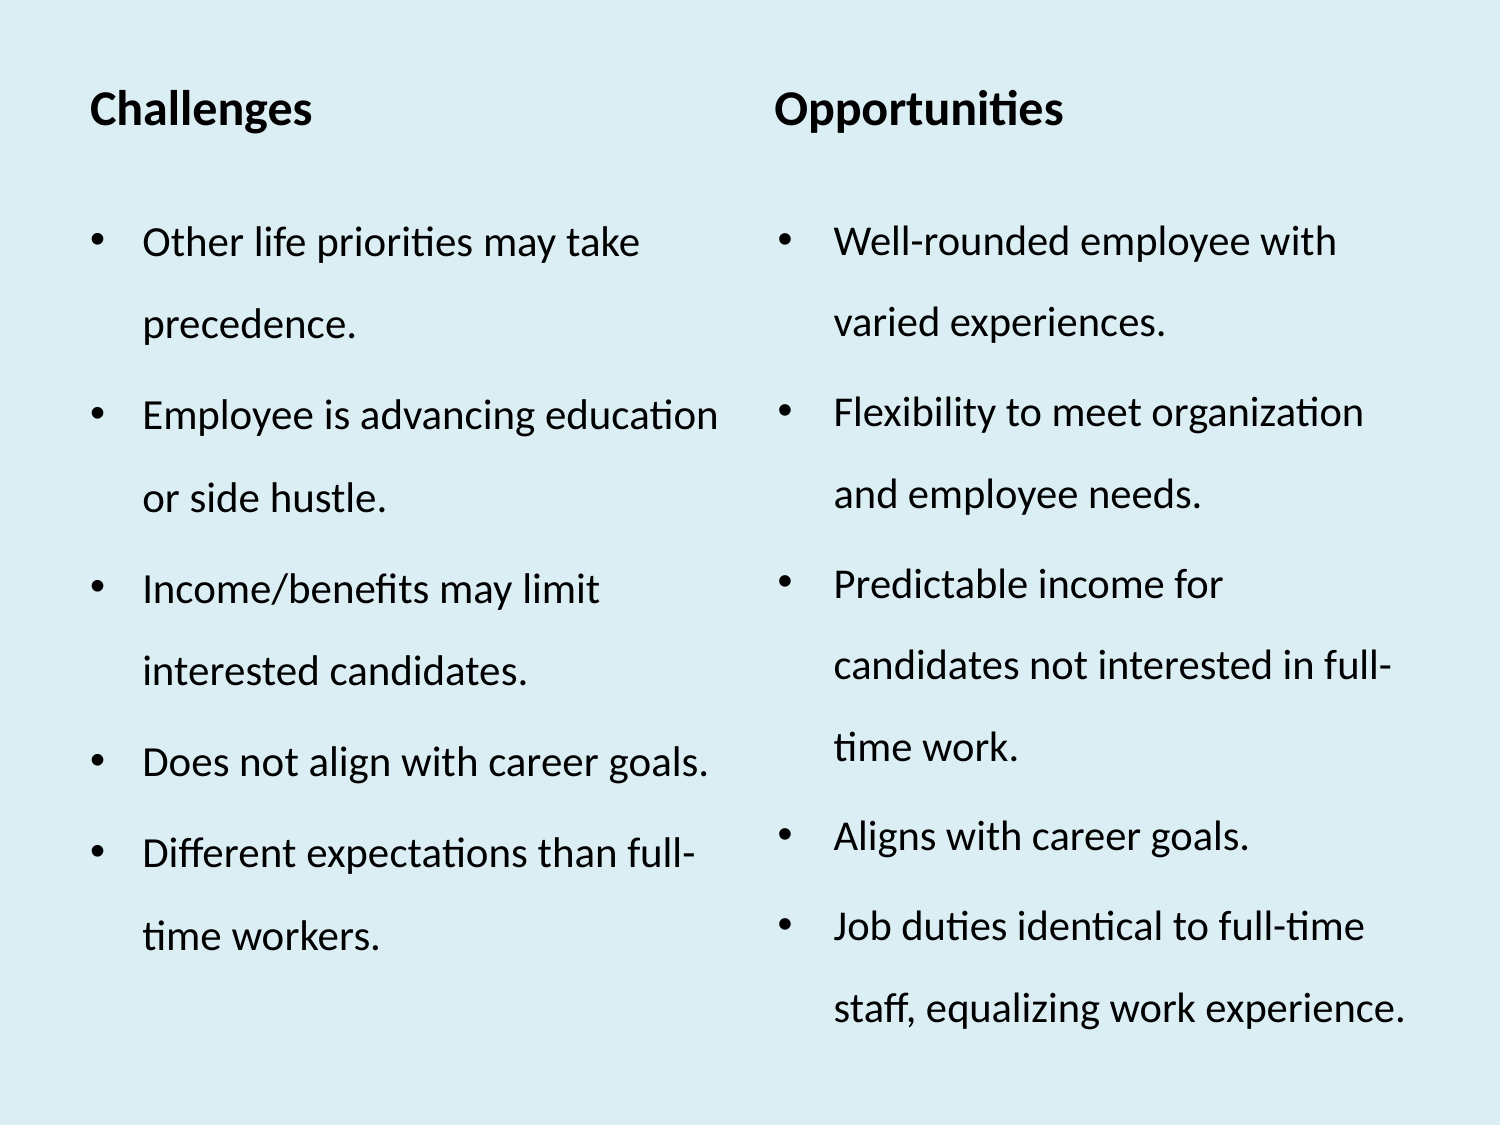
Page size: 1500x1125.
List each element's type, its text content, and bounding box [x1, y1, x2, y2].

list Opportunities [759, 37, 1423, 143]
list Other life priorities may take precedence. Employee is advancing education or side hustle. Income/benefits may limit interested candidates. Does not align with career goals. Different expectations than full-time workers. [75, 174, 738, 1013]
list Challenges [75, 37, 738, 143]
list Well-rounded employee with varied experiences. Flexibility to meet organization and employee needs. Predictable income for candidates not interested in full-time work. Aligns with career goals. Job duties identical to full-time staff, equalizing work experience. [762, 174, 1426, 1050]
